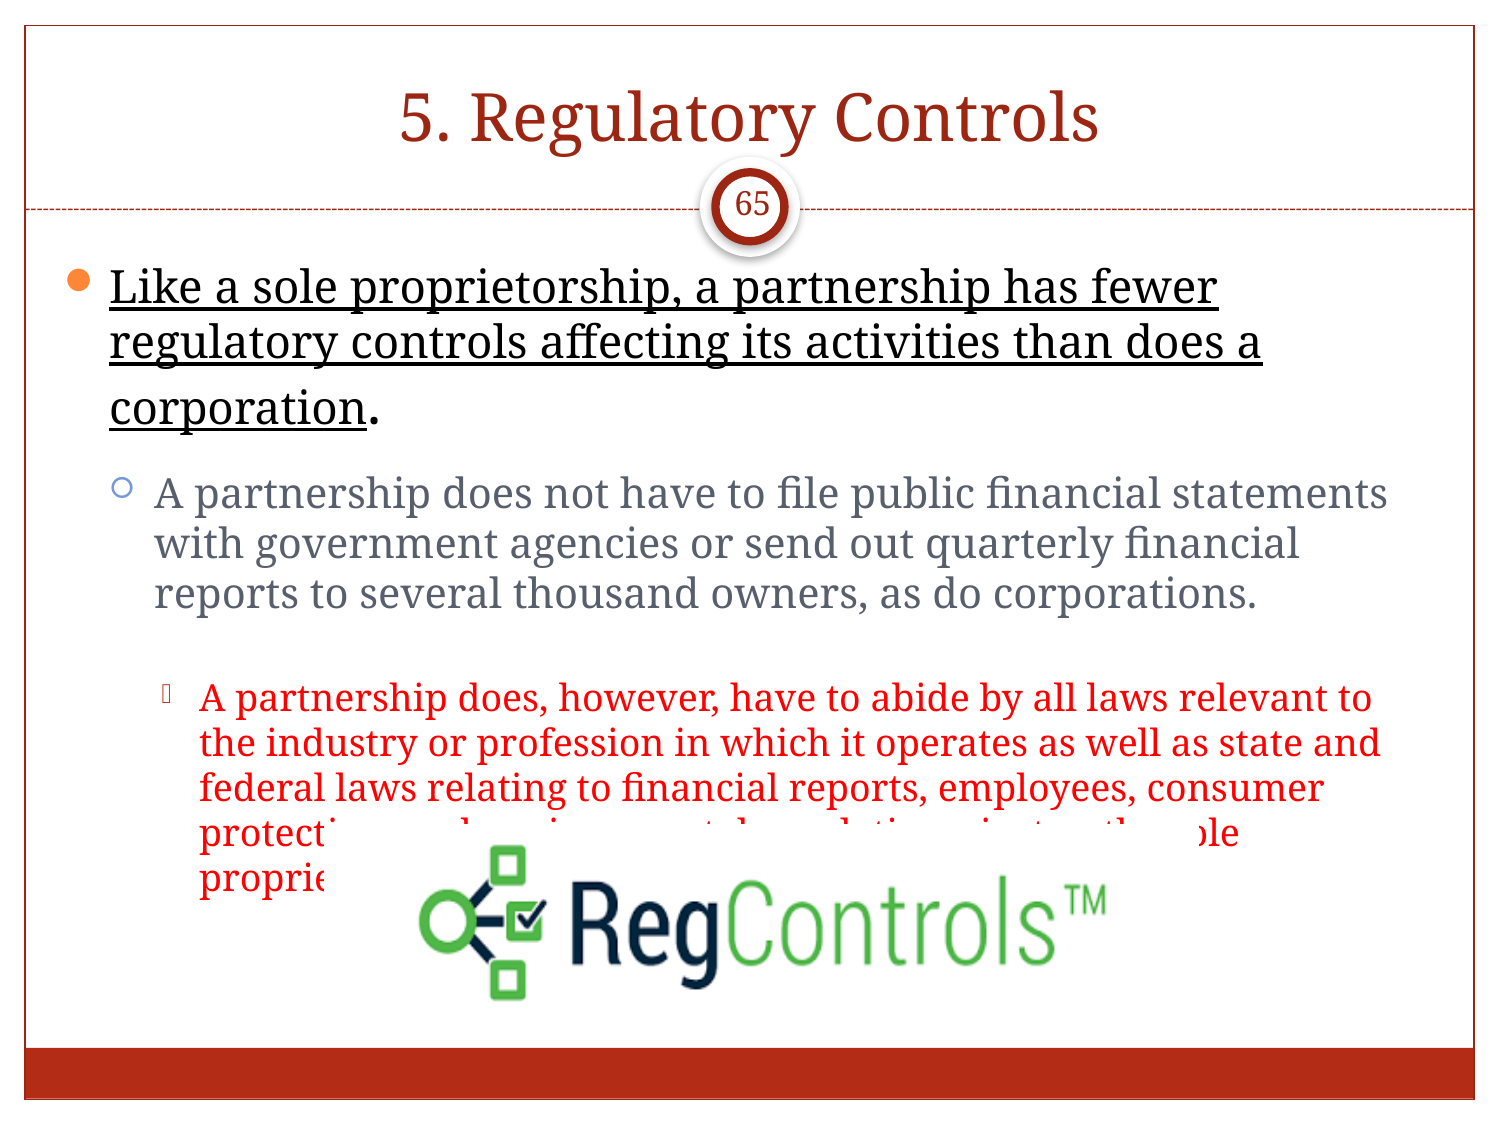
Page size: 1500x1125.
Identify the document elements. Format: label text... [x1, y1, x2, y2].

list Like a sole proprietorship, a partnership has fewer regulatory controls affecting its activities than does a corporation. A partnership does not have to file public financial statements with government agencies or send out quarterly financial reports to several thousand owners, as do corporations. A partnership does, however, have to abide by all laws relevant to the industry or profession in which it operates as well as state and federal laws relating to financial reports, employees, consumer protection, and environmental regulations, just as the sole proprietorship does. [49, 250, 1445, 1001]
slide_number 65 [715, 168, 791, 241]
title 5. Regulatory Controls [49, 37, 1450, 162]
picture [324, 824, 1200, 1019]
